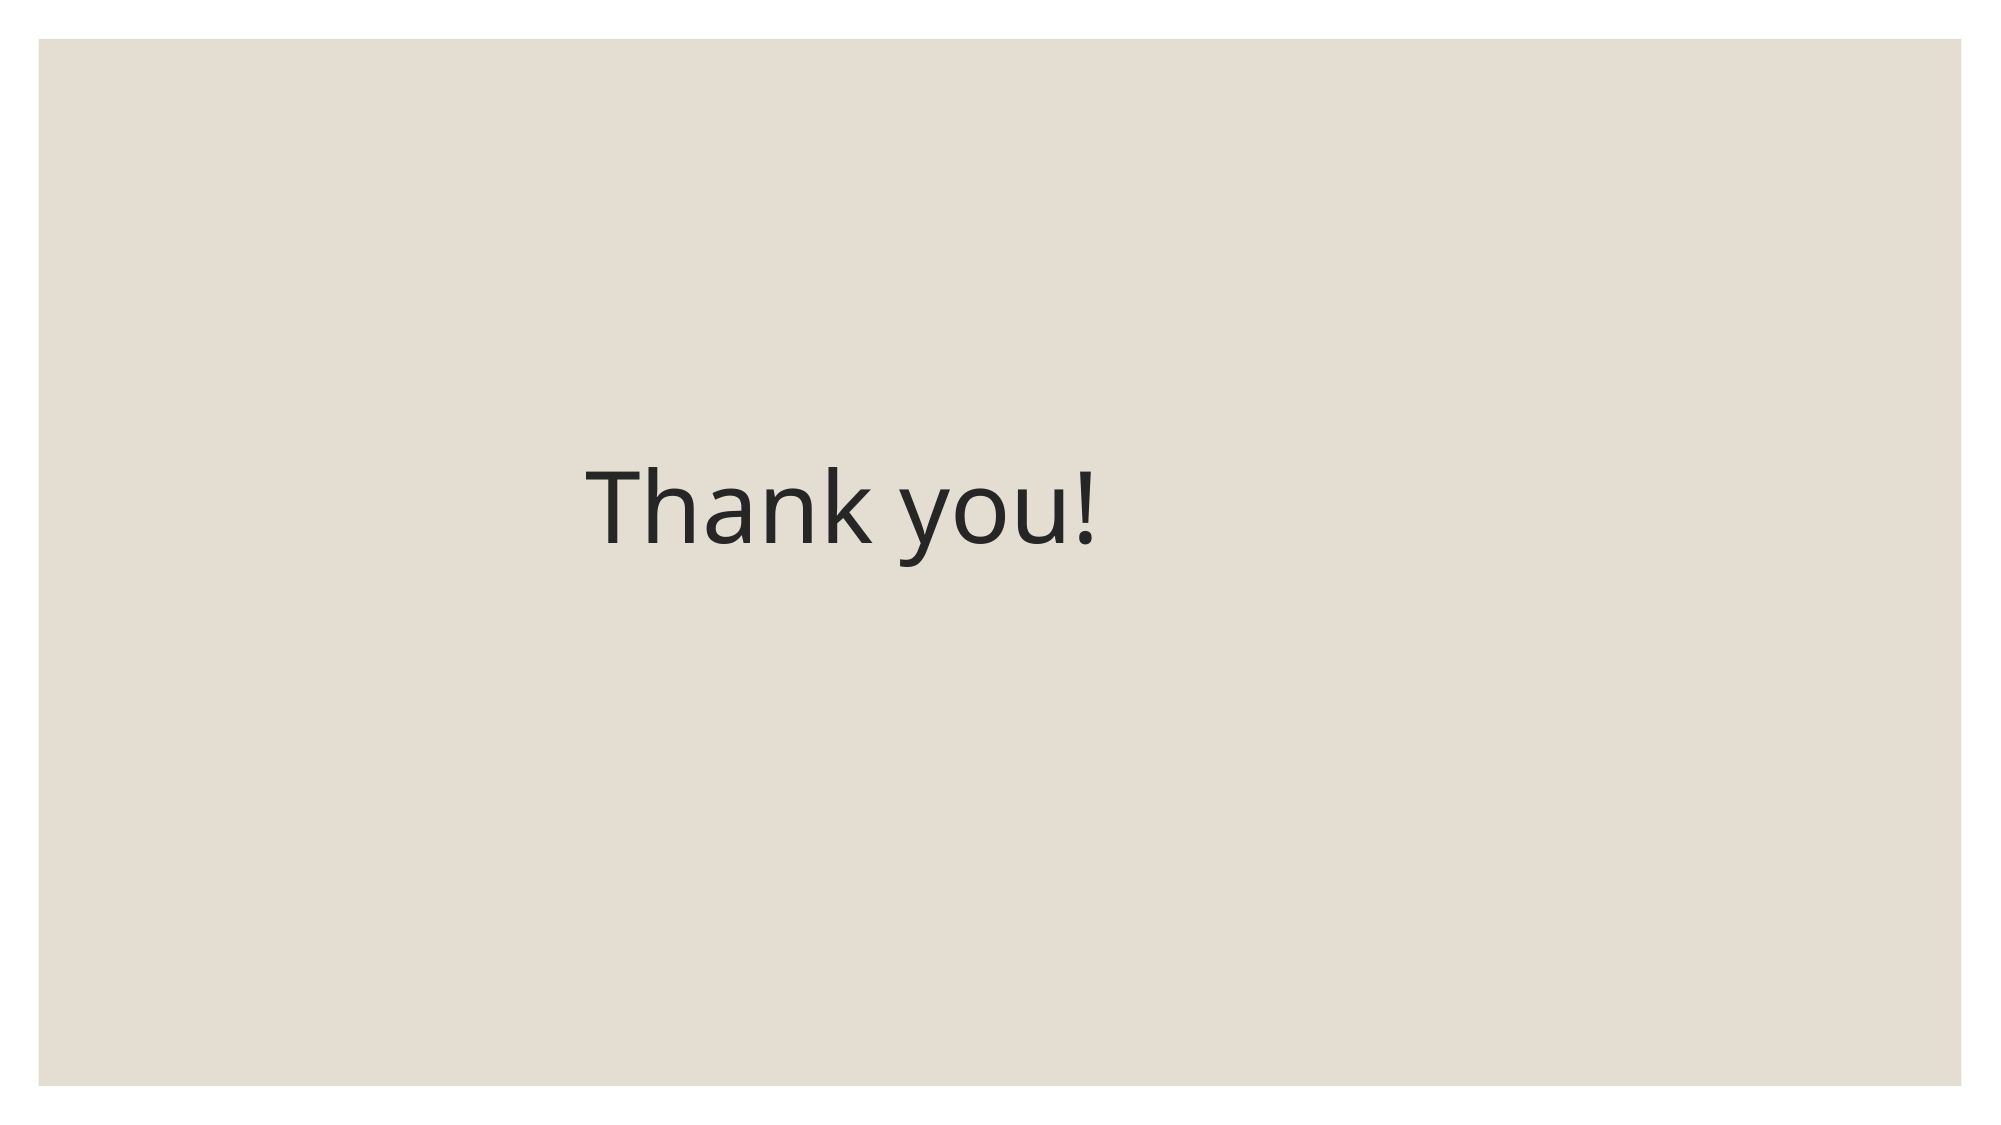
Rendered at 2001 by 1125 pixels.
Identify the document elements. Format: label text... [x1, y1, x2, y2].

title Thank you! [570, 398, 1430, 624]
